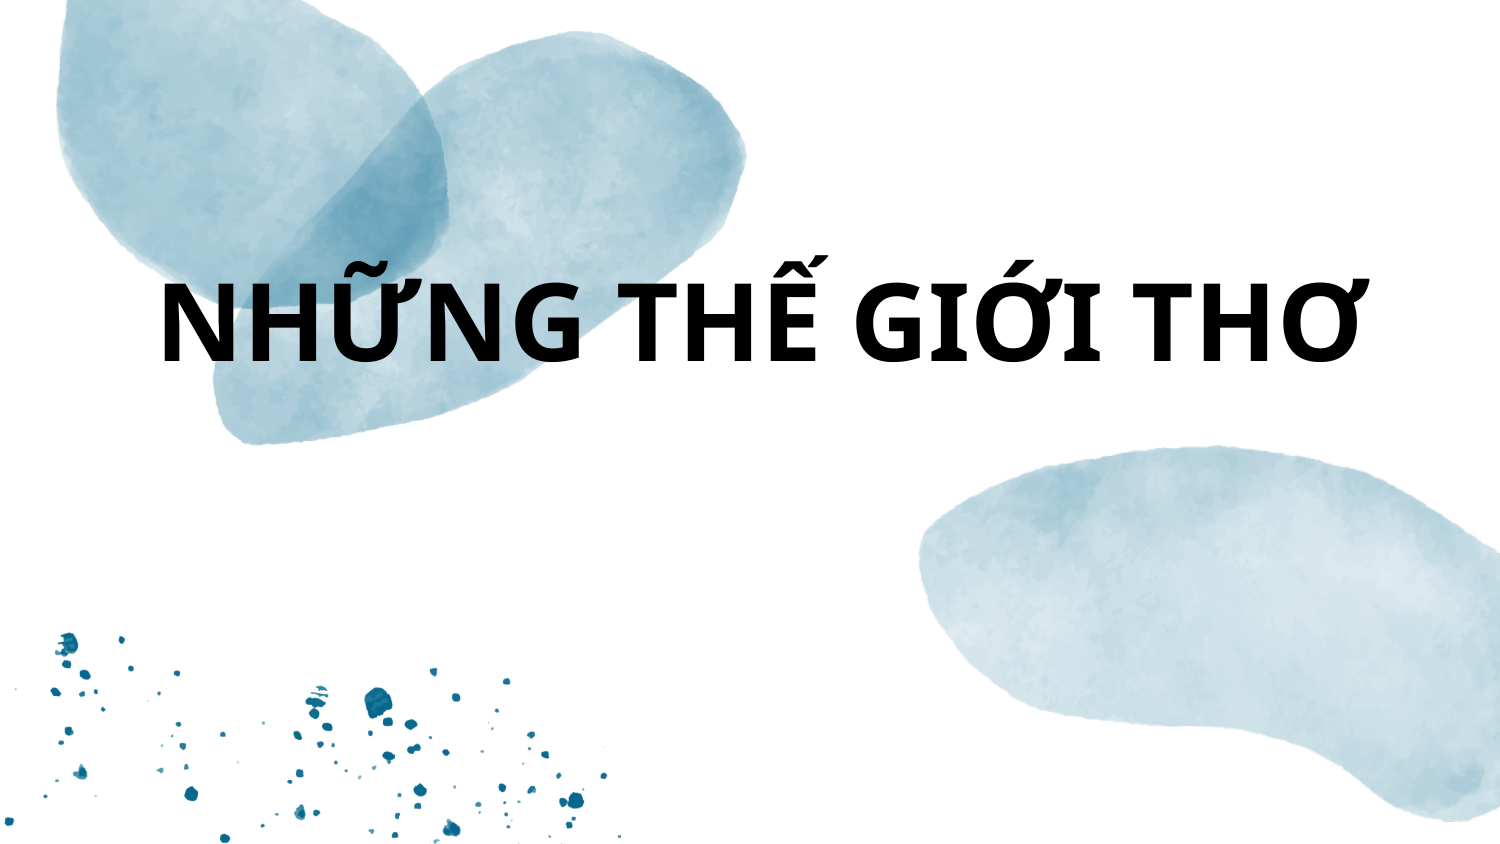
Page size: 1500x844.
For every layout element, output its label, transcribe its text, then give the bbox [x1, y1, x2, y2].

title NHỮNG THẾ GIỚI THƠ [93, 238, 1429, 536]
picture [918, 445, 1500, 822]
picture [0, 633, 620, 844]
picture [55, 0, 748, 311]
